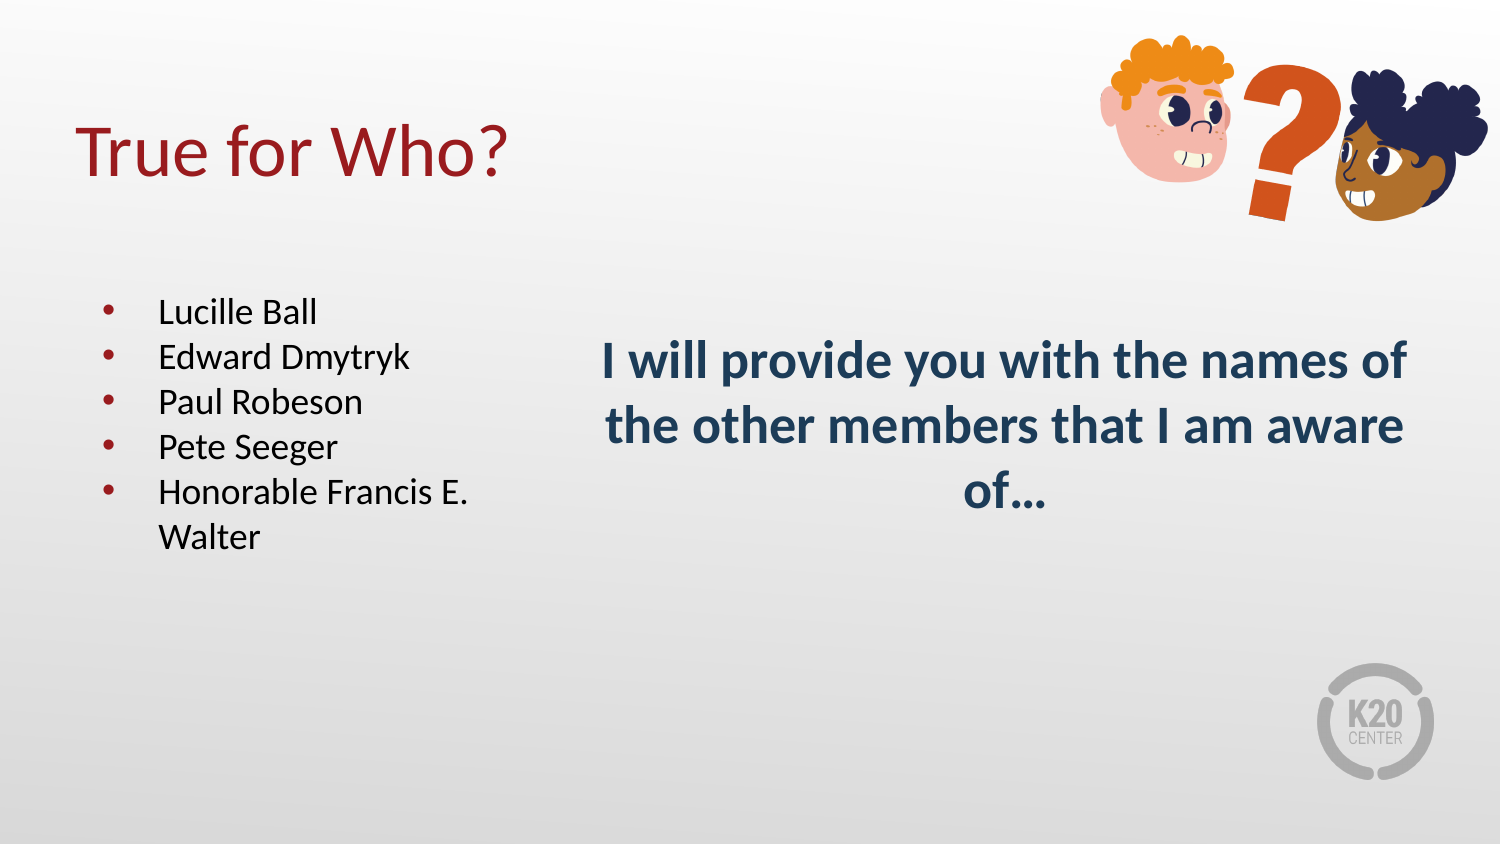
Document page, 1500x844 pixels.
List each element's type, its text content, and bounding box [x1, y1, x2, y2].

list Lucille Ball Edward Dmytryk Paul Robeson Pete Seeger Honorable Francis E. Walter [68, 158, 581, 693]
title True for Who? [75, 50, 1080, 191]
list I will provide you with the names of the other members that I am aware of… [586, 208, 1425, 644]
picture [1300, 646, 1451, 797]
picture [1070, 0, 1499, 285]
